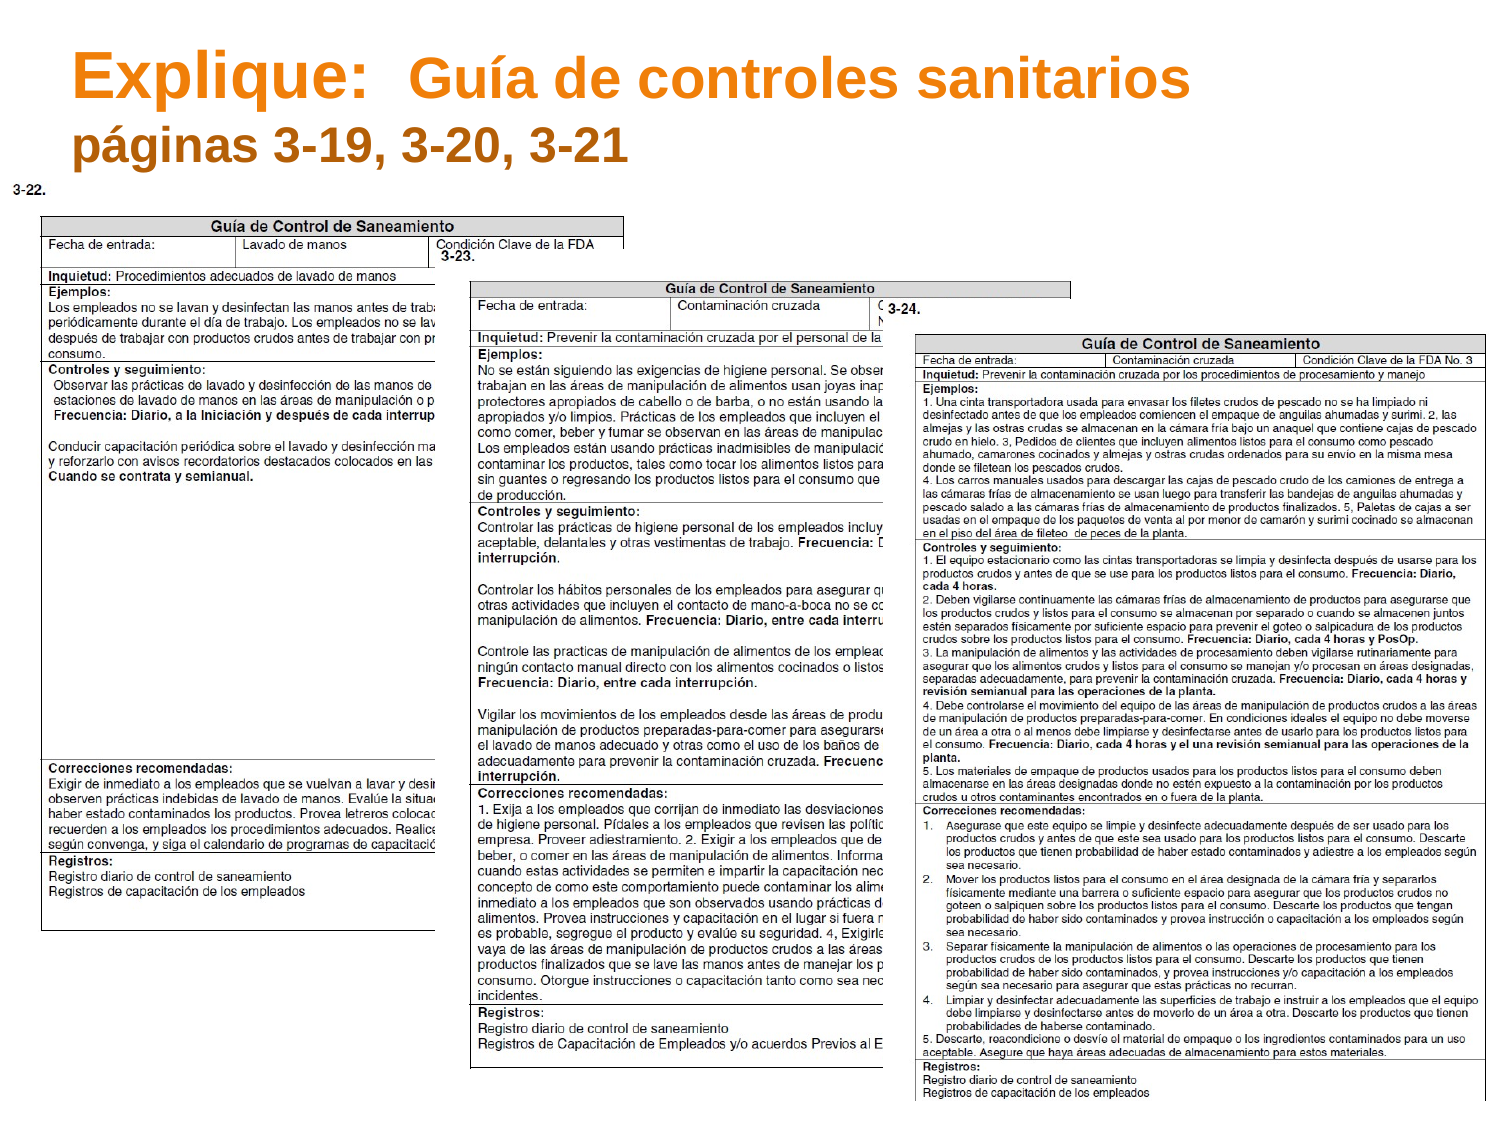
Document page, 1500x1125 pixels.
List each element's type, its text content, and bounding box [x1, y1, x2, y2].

text_box Explique: Guía de controles sanitarios páginas 3-19, 3-20, 3-21 [56, 24, 1444, 180]
picture [11, 180, 1489, 1101]
